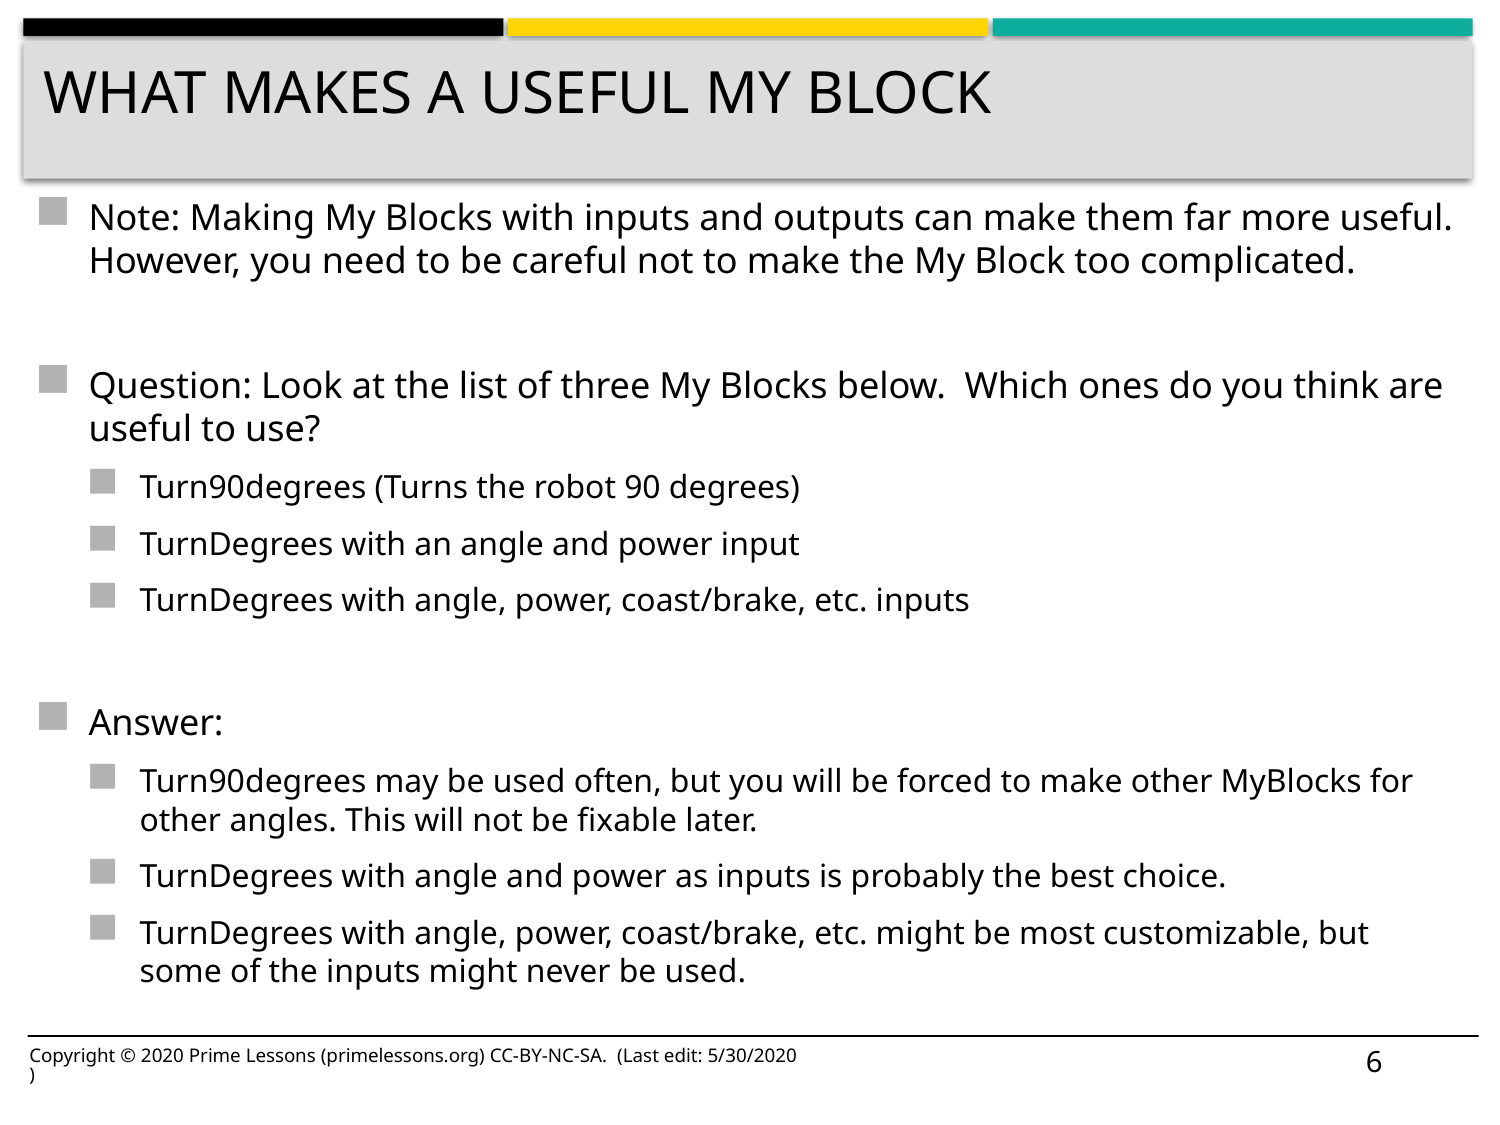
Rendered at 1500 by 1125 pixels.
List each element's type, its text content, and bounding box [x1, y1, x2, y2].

title What Makes a Useful My Block [28, 48, 1464, 172]
slide_number 6 [1351, 1036, 1478, 1097]
list Note: Making My Blocks with inputs and outputs can make them far more useful. However, you need to be careful not to make the My Block too complicated. Question: Look at the list of three My Blocks below. Which ones do you think are useful to use? Turn90degrees (Turns the robot 90 degrees) TurnDegrees with an angle and power input TurnDegrees with angle, power, coast/brake, etc. inputs Answer: Turn90degrees may be used often, but you will be forced to make other MyBlocks for other angles. This will not be fixable later. TurnDegrees with angle and power as inputs is probably the best choice. TurnDegrees with angle, power, coast/brake, etc. might be most customizable, but some of the inputs might never be used. [25, 187, 1475, 1021]
footer Copyright © 2020 Prime Lessons (primelessons.org) CC-BY-NC-SA. (Last edit: 5/30/2020) [14, 1036, 814, 1097]
